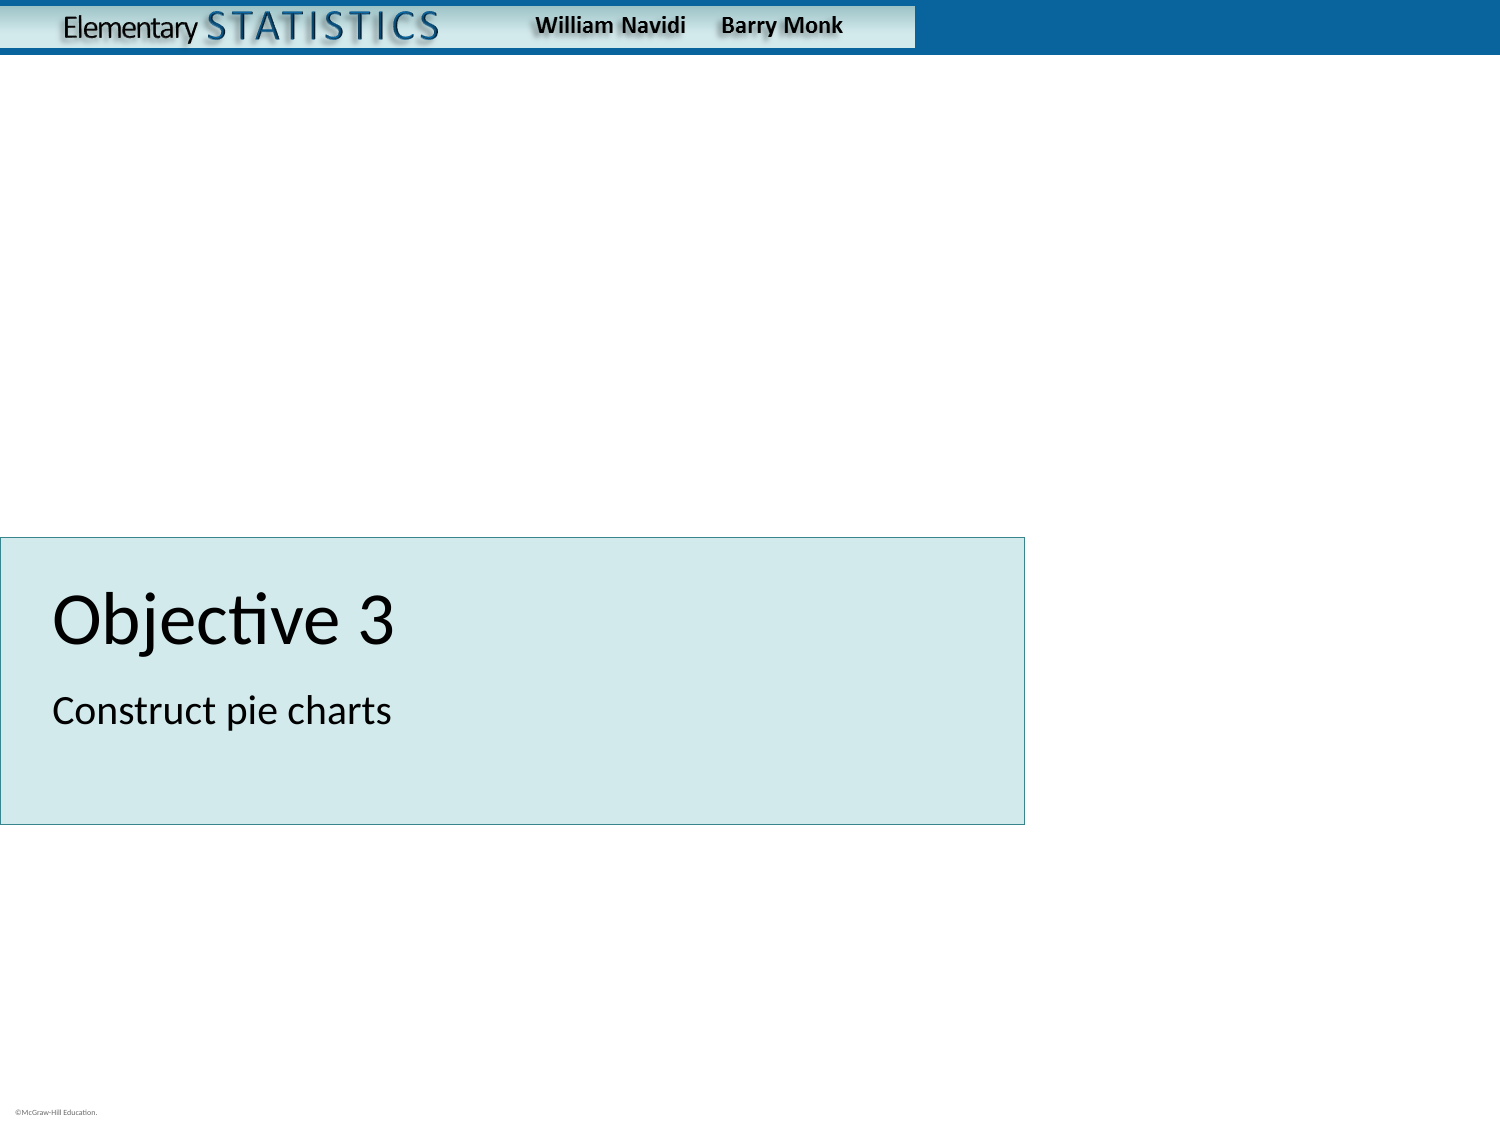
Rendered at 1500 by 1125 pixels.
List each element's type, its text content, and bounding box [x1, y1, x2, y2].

list Construct pie charts [37, 675, 1000, 788]
picture [0, 0, 1500, 73]
title Objective 3 [37, 562, 1000, 663]
